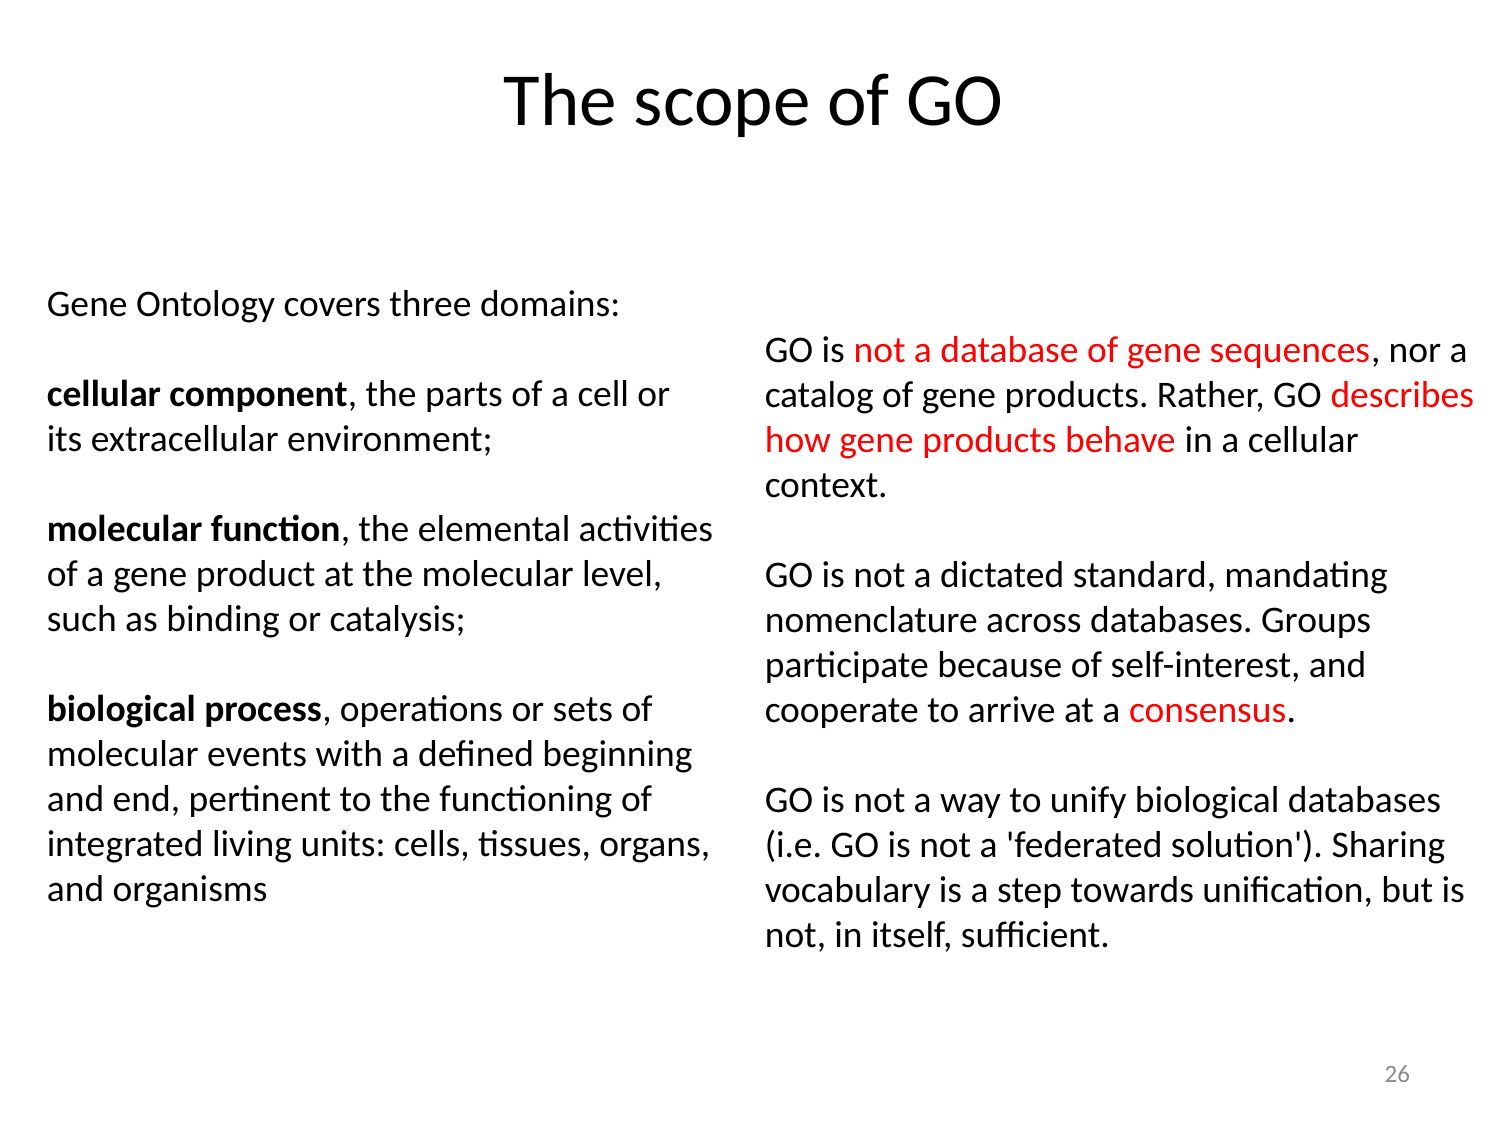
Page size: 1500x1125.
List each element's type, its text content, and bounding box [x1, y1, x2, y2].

slide_number 26 [1074, 1042, 1425, 1103]
text_box GO is not a database of gene sequences, nor a catalog of gene products. Rather, GO describes how gene products behave in a cellular context. GO is not a dictated standard, mandating nomenclature across databases. Groups participate because of self-interest, and cooperate to arrive at a consensus. GO is not a way to unify biological databases (i.e. GO is not a 'federated solution'). Sharing vocabulary is a step towards unification, but is not, in itself, sufficient. [749, 317, 1500, 962]
text_box Gene Ontology covers three domains: cellular component, the parts of a cell or its extracellular environment; molecular function, the elemental activities of a gene product at the molecular level, such as binding or catalysis; biological process, operations or sets of molecular events with a defined beginning and end, pertinent to the functioning of integrated living units: cells, tissues, organs, and organisms [32, 271, 729, 917]
text_box The scope of GO [489, 42, 1019, 148]
